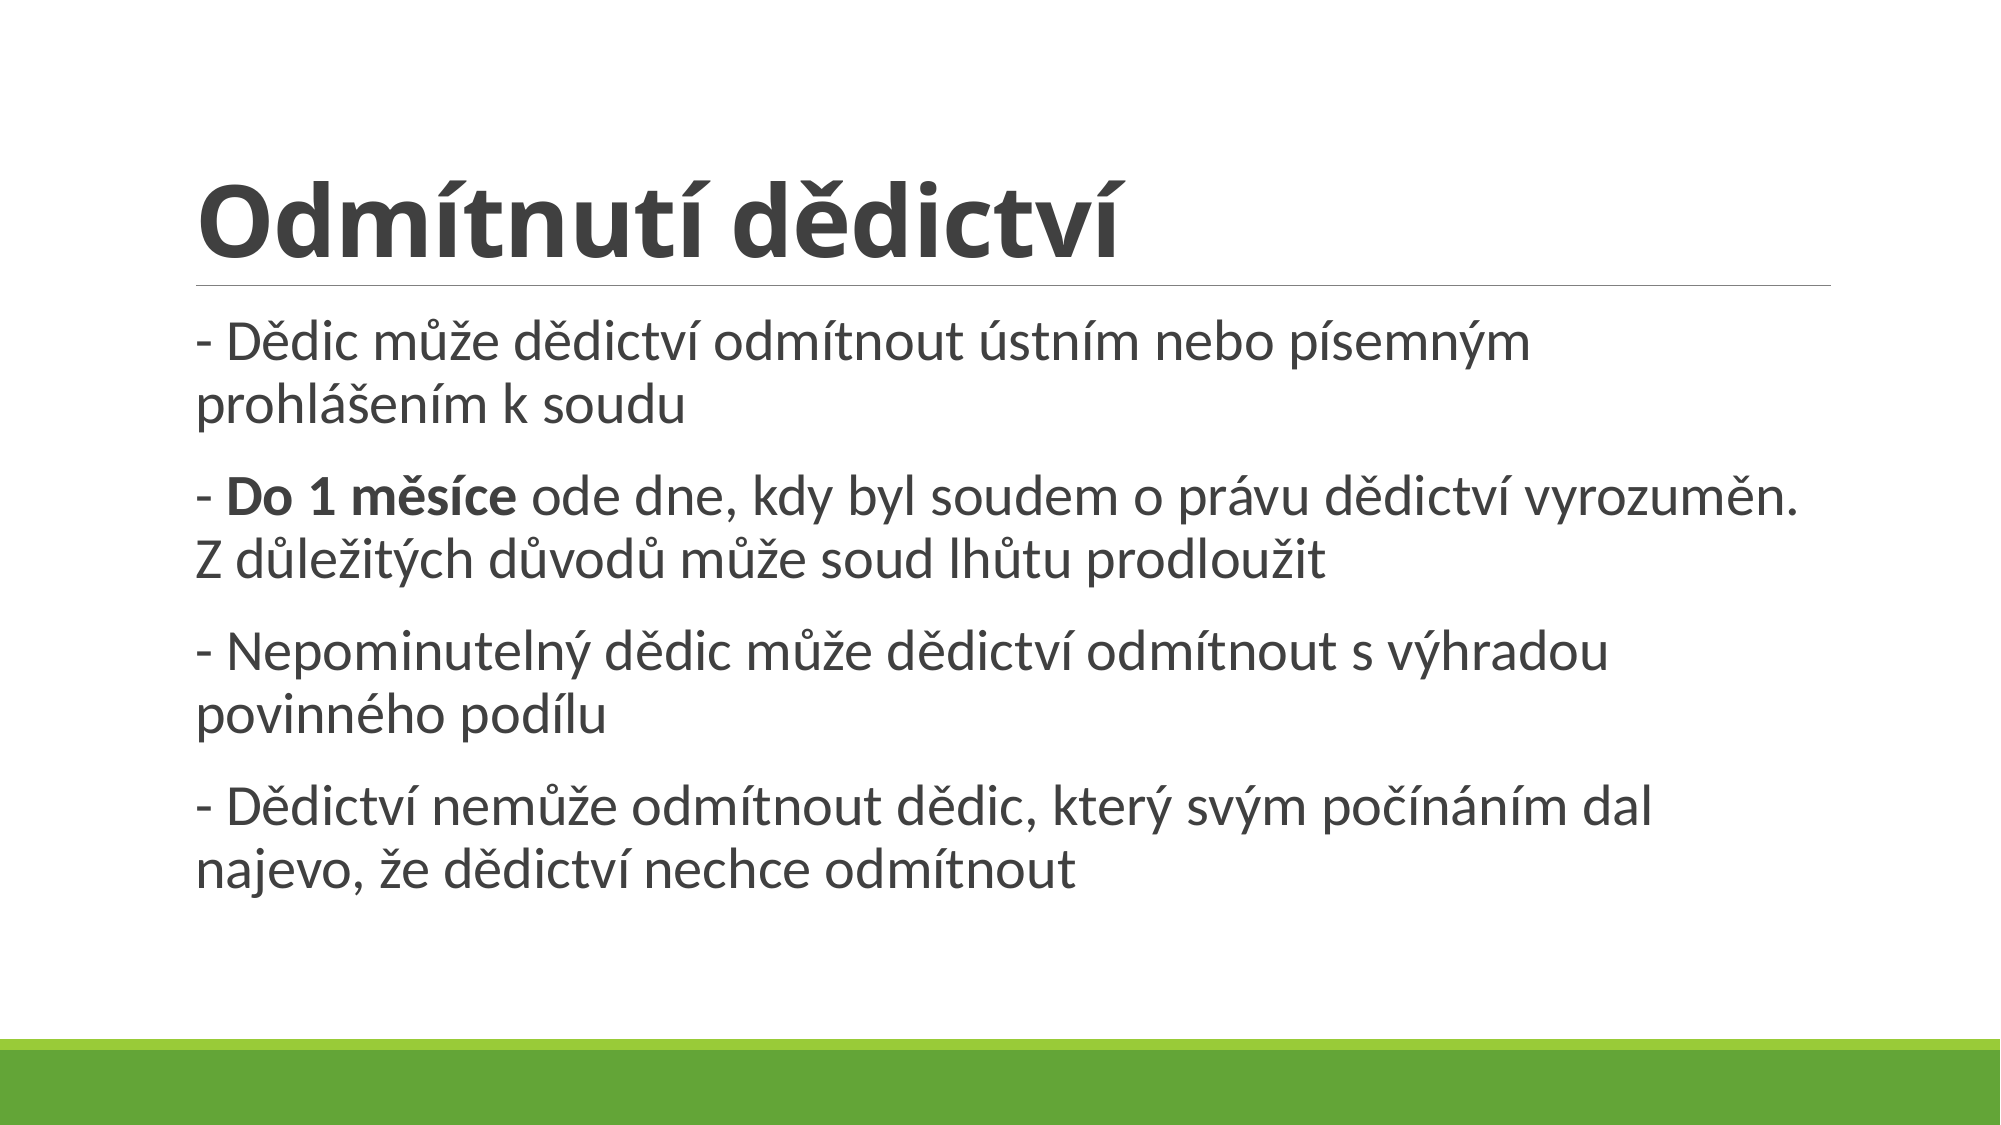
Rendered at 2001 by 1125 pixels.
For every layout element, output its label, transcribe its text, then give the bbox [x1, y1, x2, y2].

list - Dědic může dědictví odmítnout ústním nebo písemným prohlášením k soudu - Do 1 měsíce ode dne, kdy byl soudem o právu dědictví vyrozuměn. Z důležitých důvodů může soud lhůtu prodloužit - Nepominutelný dědic může dědictví odmítnout s výhradou povinného podílu - Dědictví nemůže odmítnout dědic, který svým počínáním dal najevo, že dědictví nechce odmítnout [180, 302, 1830, 963]
title Odmítnutí dědictví [180, 47, 1830, 285]
